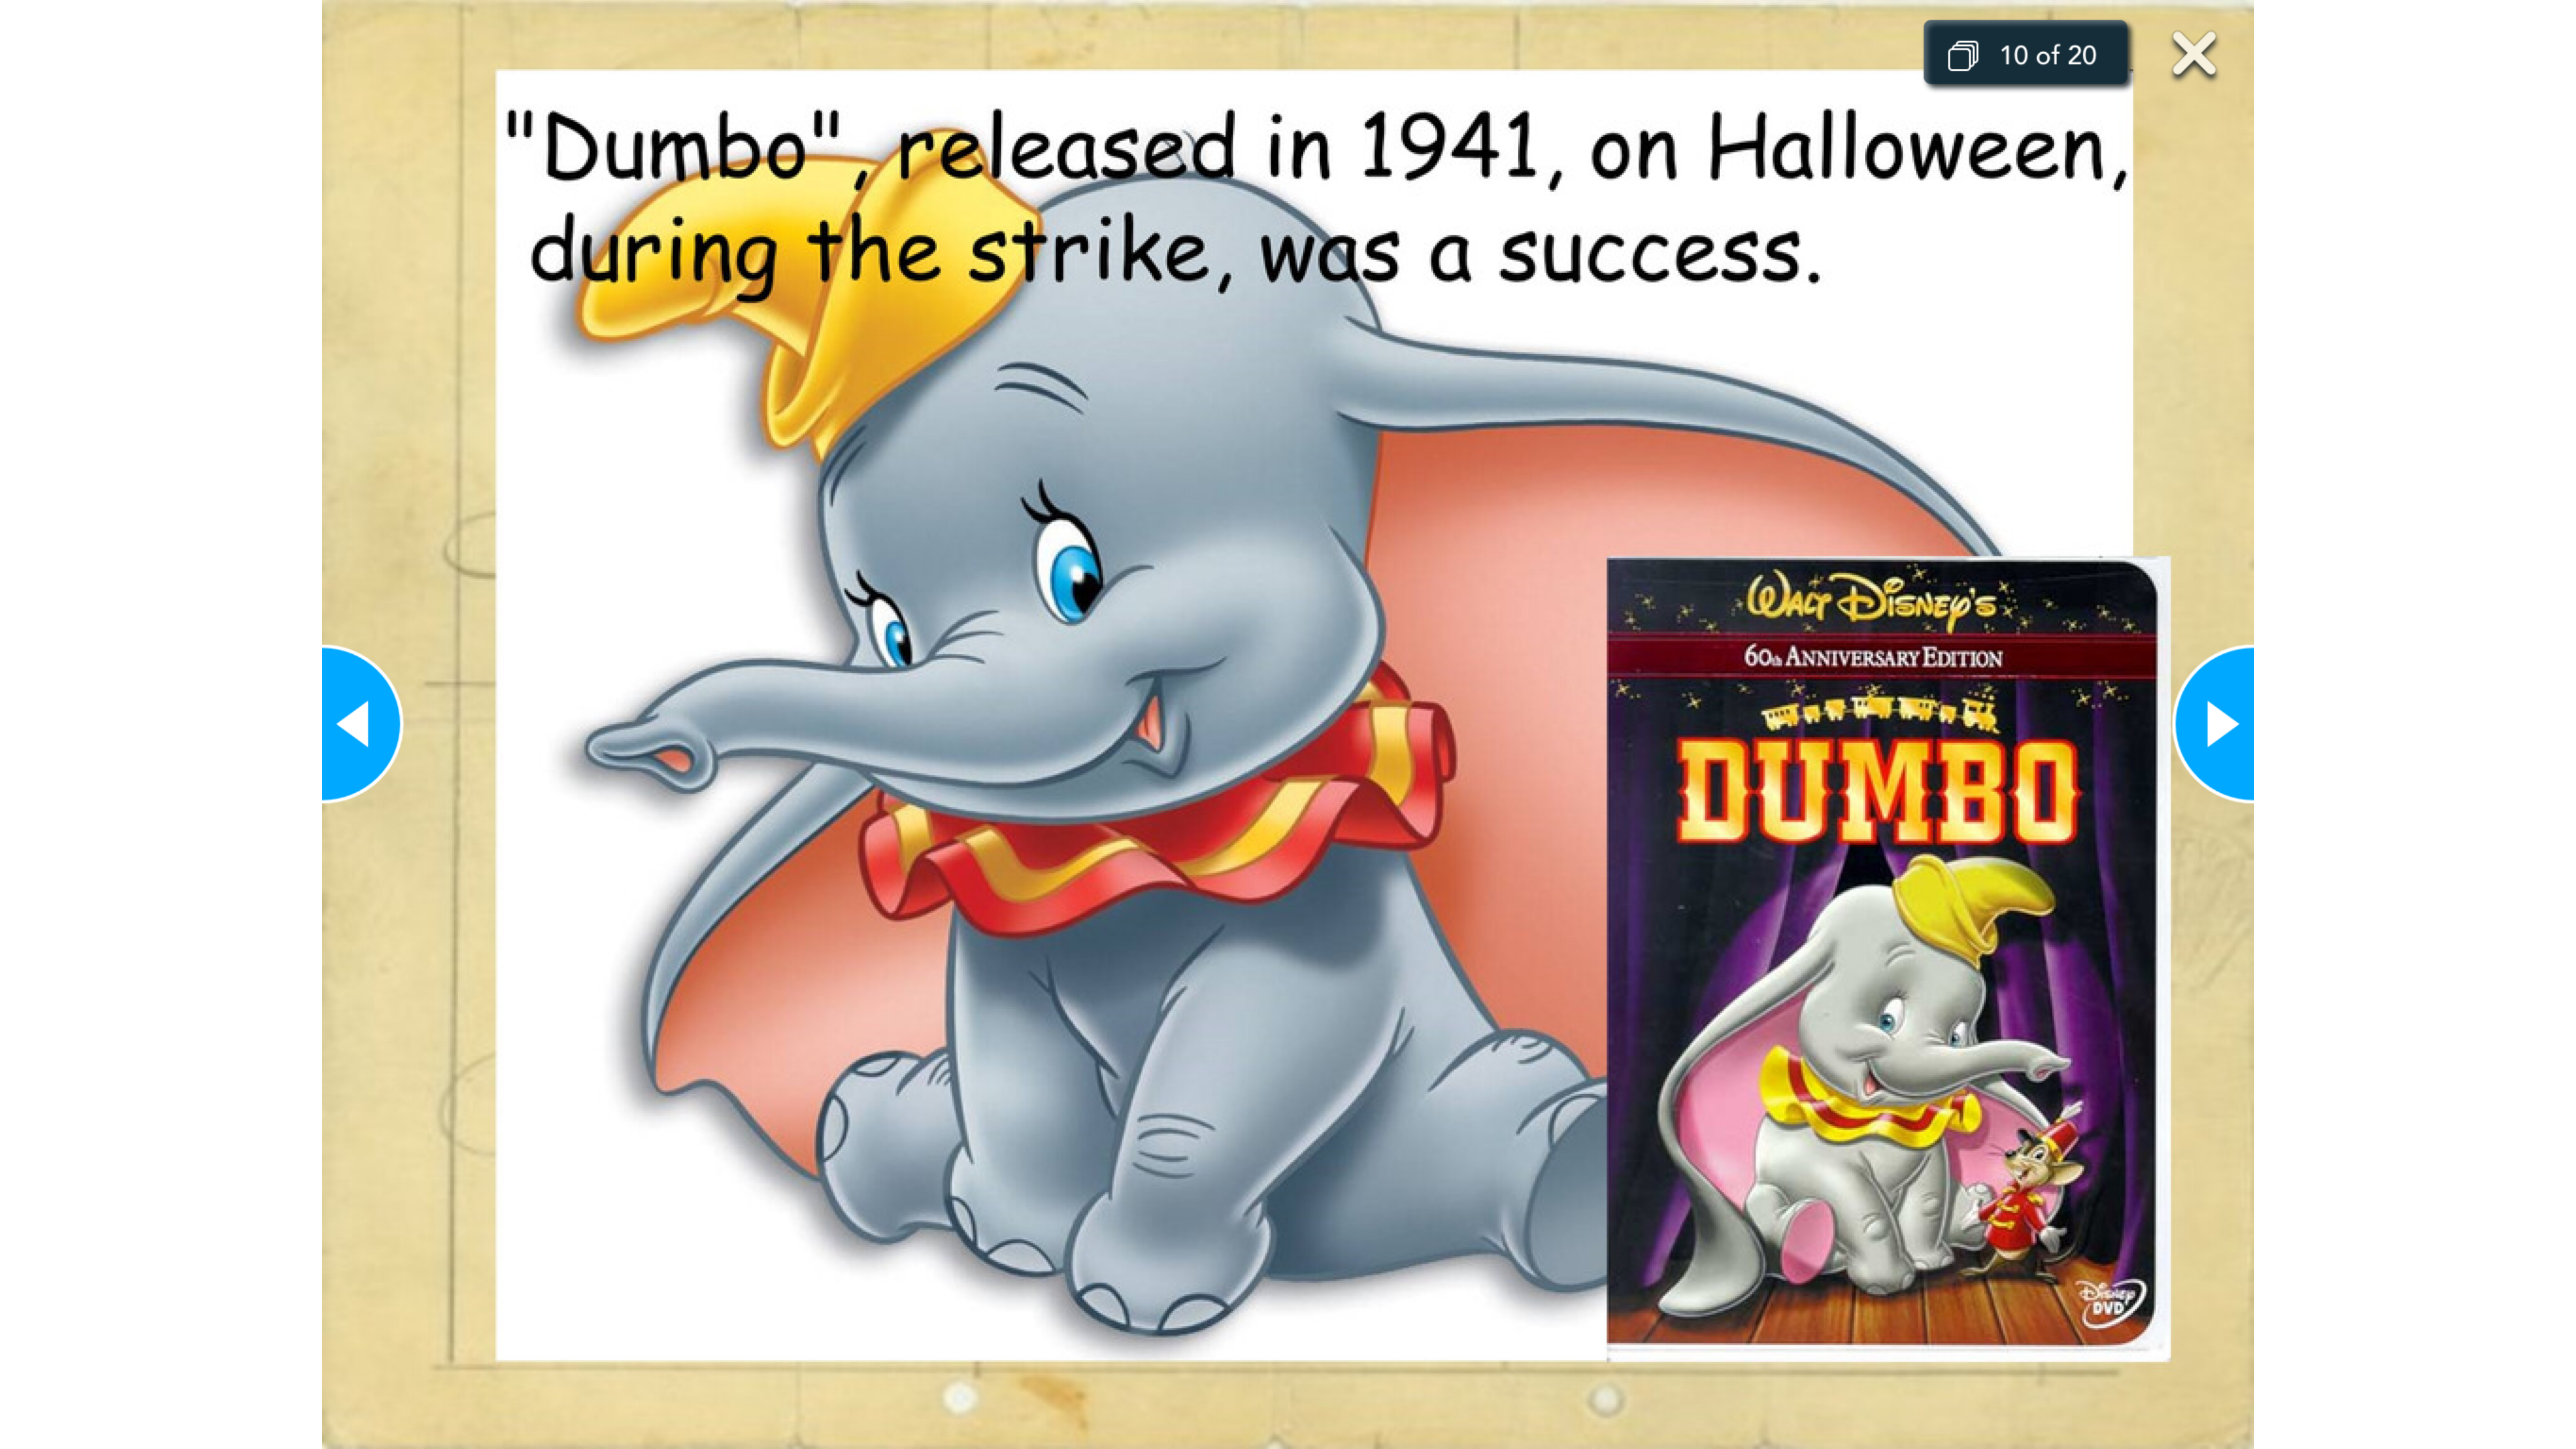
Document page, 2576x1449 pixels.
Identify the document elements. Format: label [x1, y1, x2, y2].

picture [337, 702, 368, 746]
picture [2208, 701, 2239, 746]
picture [321, 0, 2255, 1449]
